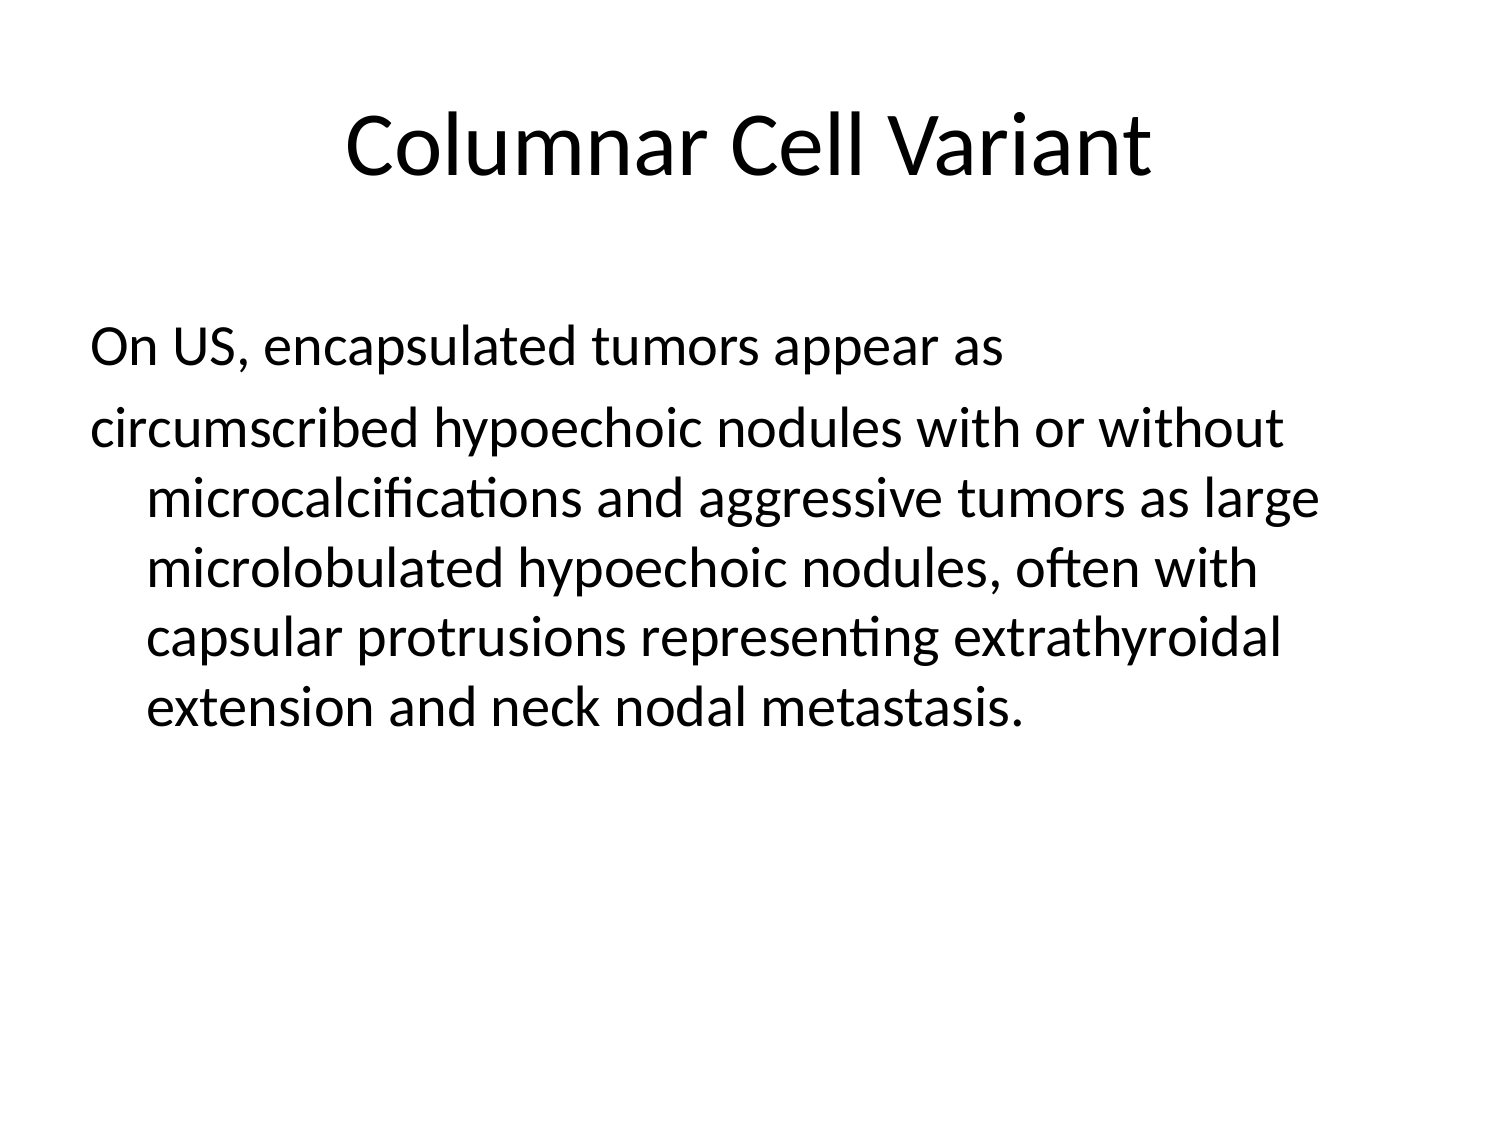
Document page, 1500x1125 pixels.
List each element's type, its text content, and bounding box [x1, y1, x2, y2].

title Columnar Cell Variant [75, 45, 1425, 233]
list On US, encapsulated tumors appear as circumscribed hypoechoic nodules with or without microcalcifications and aggressive tumors as large microlobulated hypoechoic nodules, often with capsular protrusions representing extrathyroidal extension and neck nodal metastasis. [75, 299, 1425, 1005]
